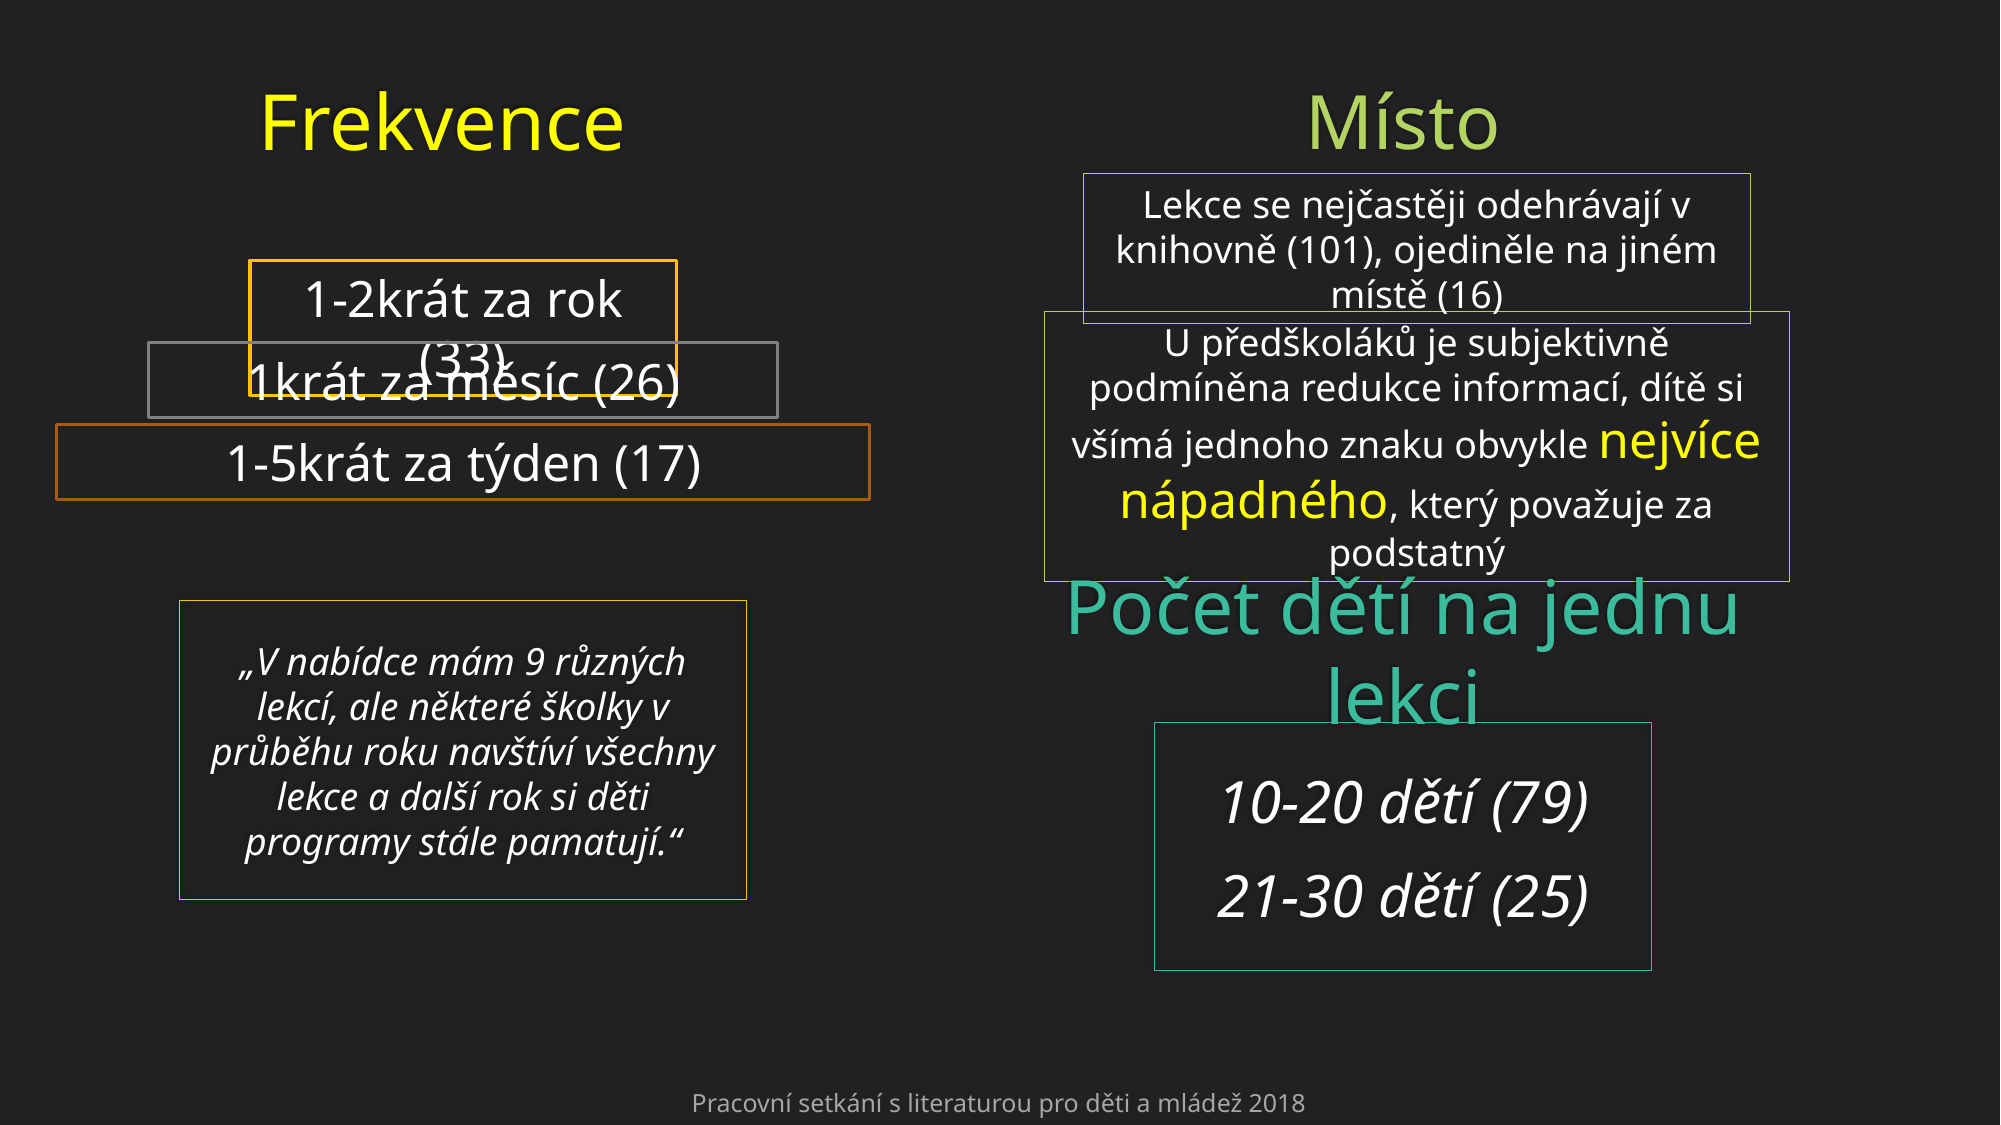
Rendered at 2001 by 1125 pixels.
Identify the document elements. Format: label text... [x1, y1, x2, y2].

text_box „V nabídce mám 9 různých lekcí, ale některé školky v průběhu roku navštíví všechny lekce a další rok si děti programy stále pamatují.“ [179, 600, 747, 900]
text_box Lekce se nejčastěji odehrávají v knihovně (101), ojediněle na jiném místě (16) [1083, 173, 1751, 324]
text_box U předškoláků je subjektivně podmíněna redukce informací, dítě si všímá jednoho znaku obvykle nejvíce nápadného, který považuje za podstatný [1044, 311, 1790, 582]
text_box 1krát za měsíc (26) [148, 342, 778, 418]
text_box Počet dětí na jednu lekci [1021, 583, 1786, 715]
text_box 1-5krát za týden (17) [56, 424, 870, 500]
title Frekvence [229, 64, 657, 174]
text_box Místo [1189, 64, 1617, 173]
text_box 1-2krát za rok (33) [250, 260, 677, 342]
text_box Pracovní setkání s literaturou pro děti a mládež 2018 [0, 1065, 2000, 1125]
text_box 10-20 dětí (79) 21-30 dětí (25) [1154, 722, 1652, 971]
